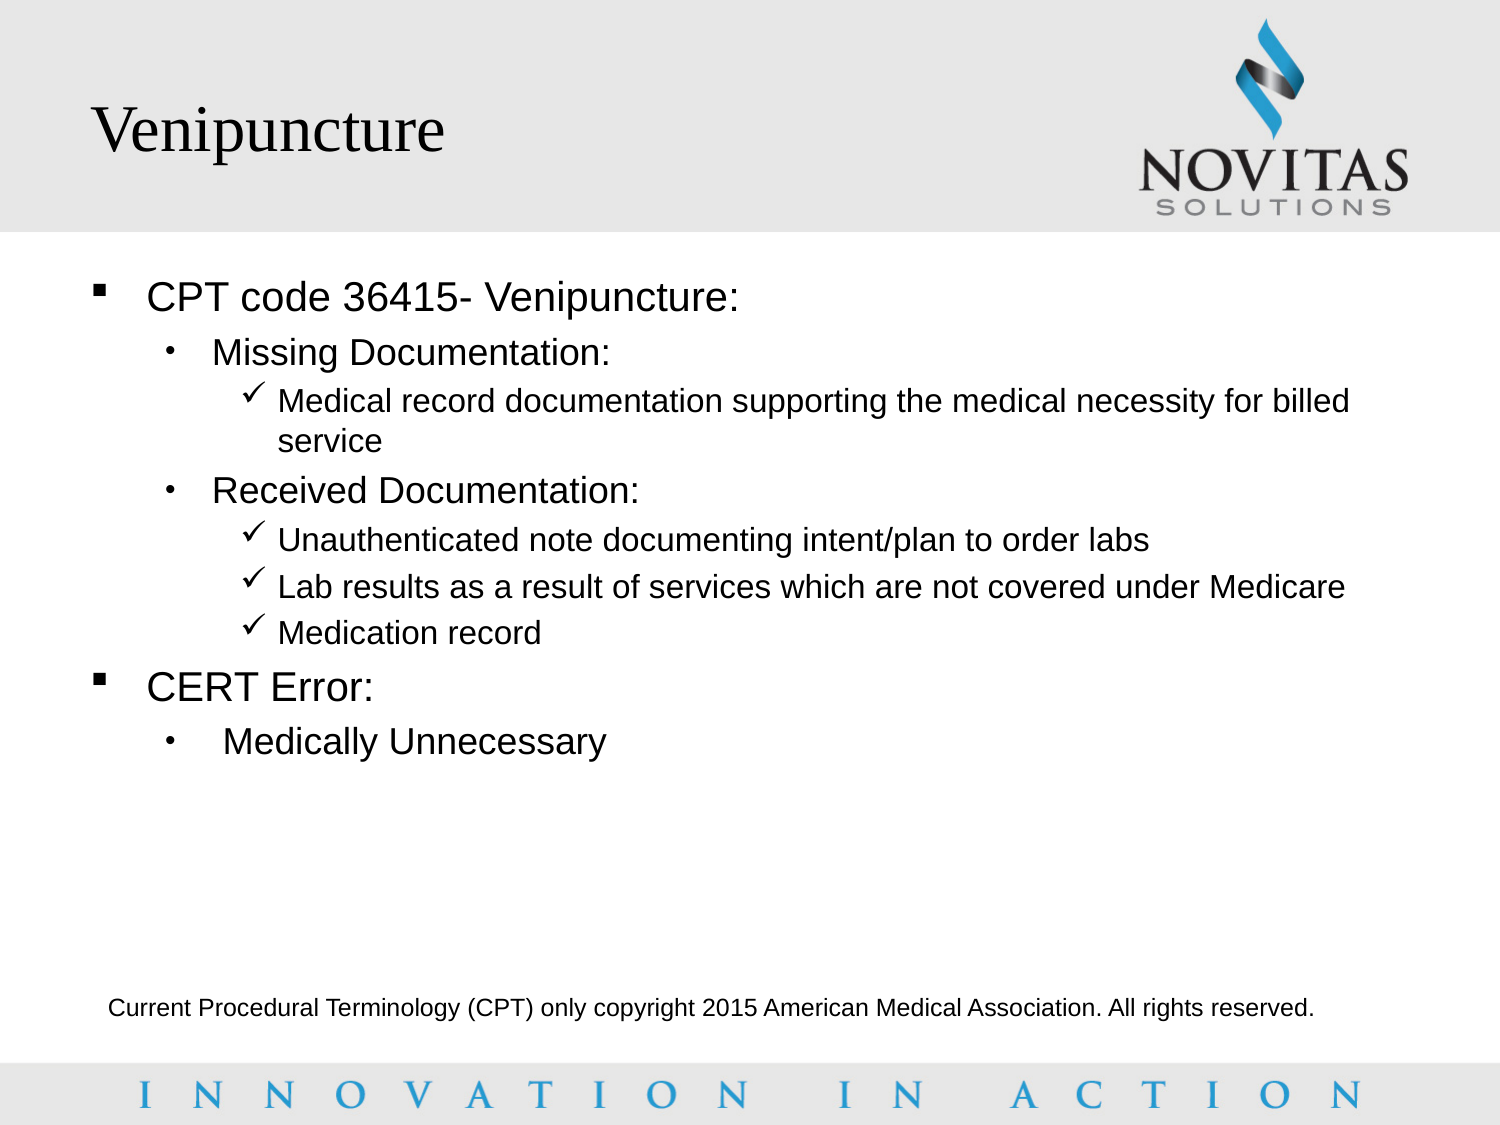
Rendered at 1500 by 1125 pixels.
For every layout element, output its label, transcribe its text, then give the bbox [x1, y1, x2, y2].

list CPT code 36415- Venipuncture: Missing Documentation: Medical record documentation supporting the medical necessity for billed service Received Documentation: Unauthenticated note documenting intent/plan to order labs Lab results as a result of services which are not covered under Medicare Medication record CERT Error: Medically Unnecessary [75, 262, 1425, 1038]
title Venipuncture [75, 37, 1075, 213]
picture [0, 0, 1500, 1125]
text_box Current Procedural Terminology (CPT) only copyright 2015 American Medical Association. All rights reserved. [93, 984, 1369, 1057]
